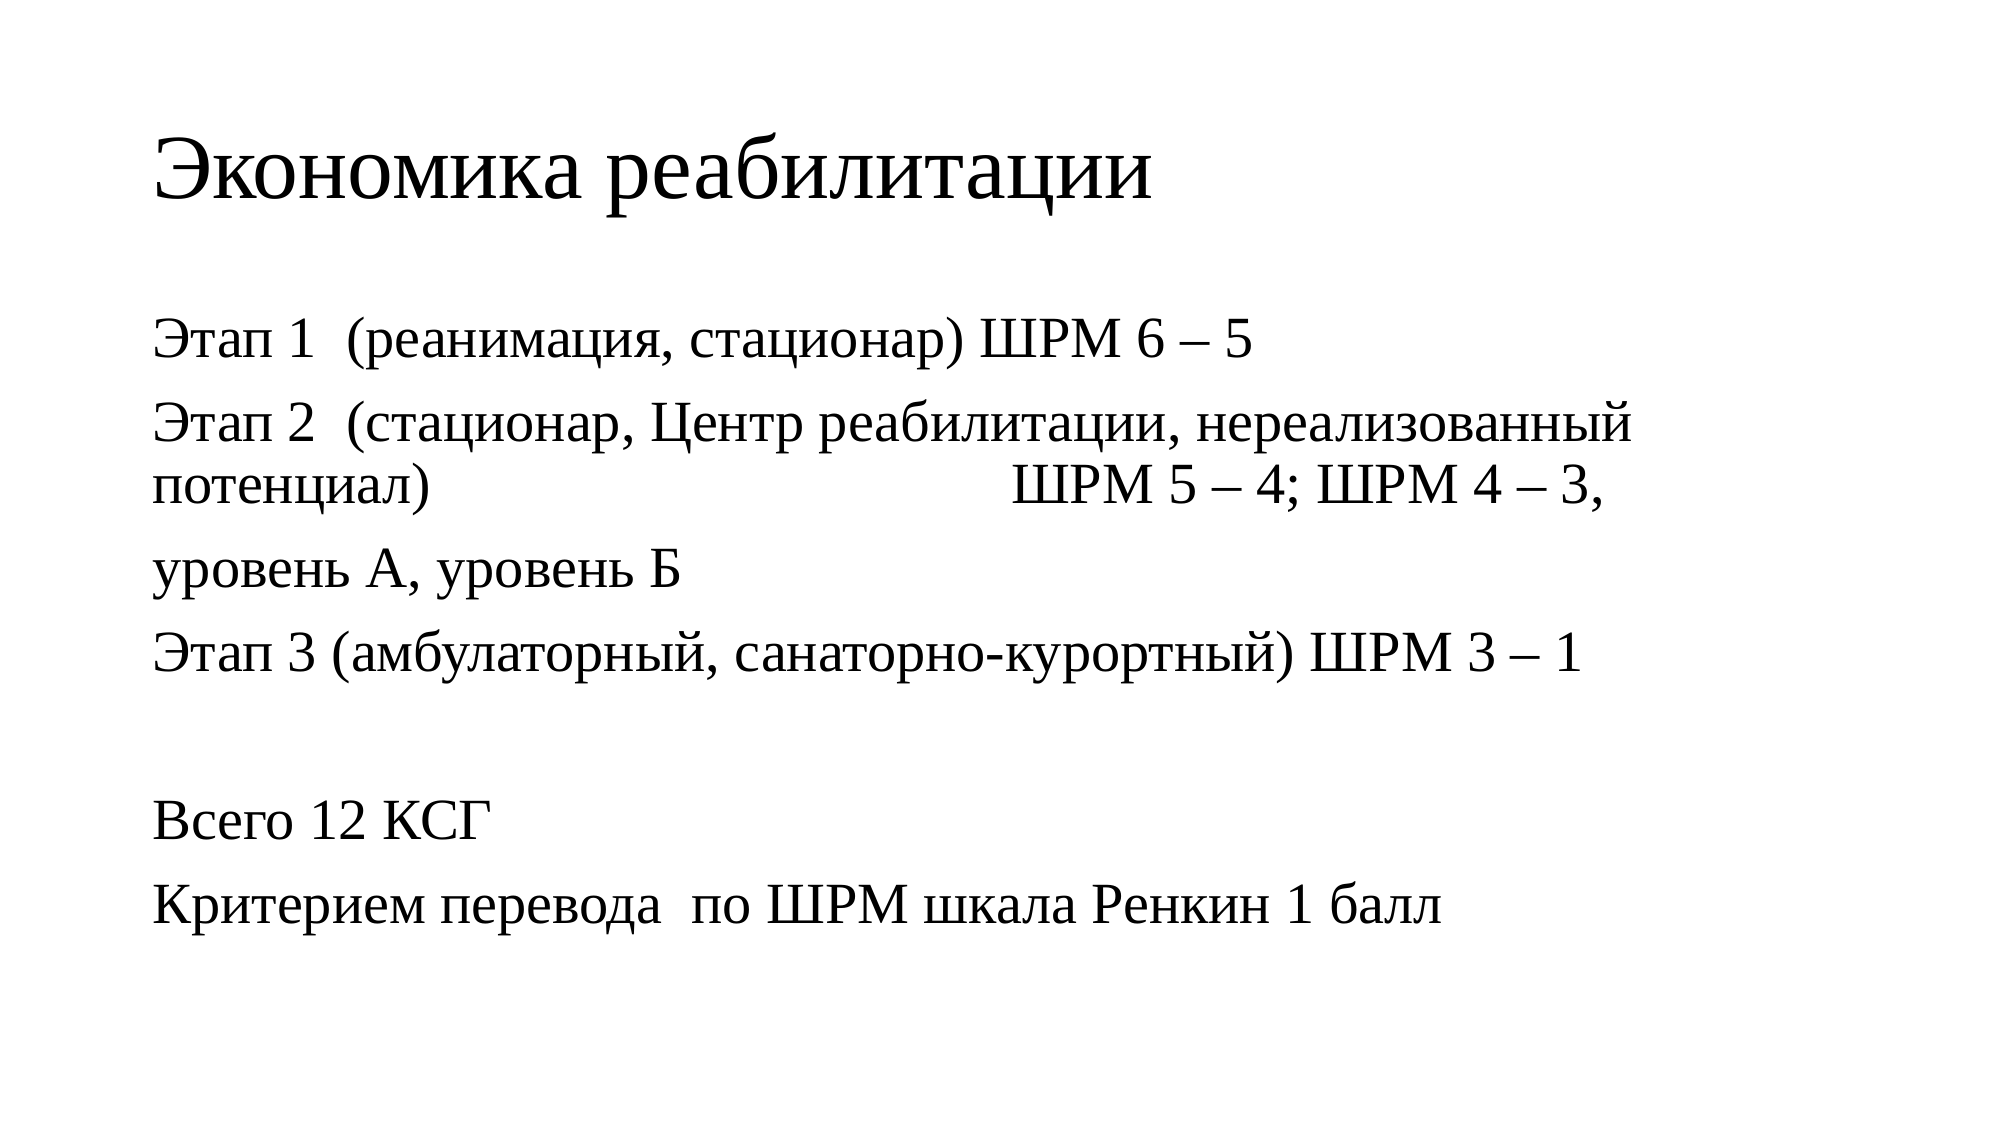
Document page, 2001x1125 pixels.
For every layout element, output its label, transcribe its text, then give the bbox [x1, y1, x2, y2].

list Этап 1 (реанимация, стационар) ШРМ 6 – 5 Этап 2 (стационар, Центр реабилитации, нереализованный потенциал) ШРМ 5 – 4; ШРМ 4 – 3, уровень А, уровень Б Этап 3 (амбулаторный, санаторно-курортный) ШРМ 3 – 1 Всего 12 КСГ Критерием перевода по ШРМ шкала Ренкин 1 балл [137, 299, 1863, 1014]
title Экономика реабилитации [137, 59, 1863, 278]
